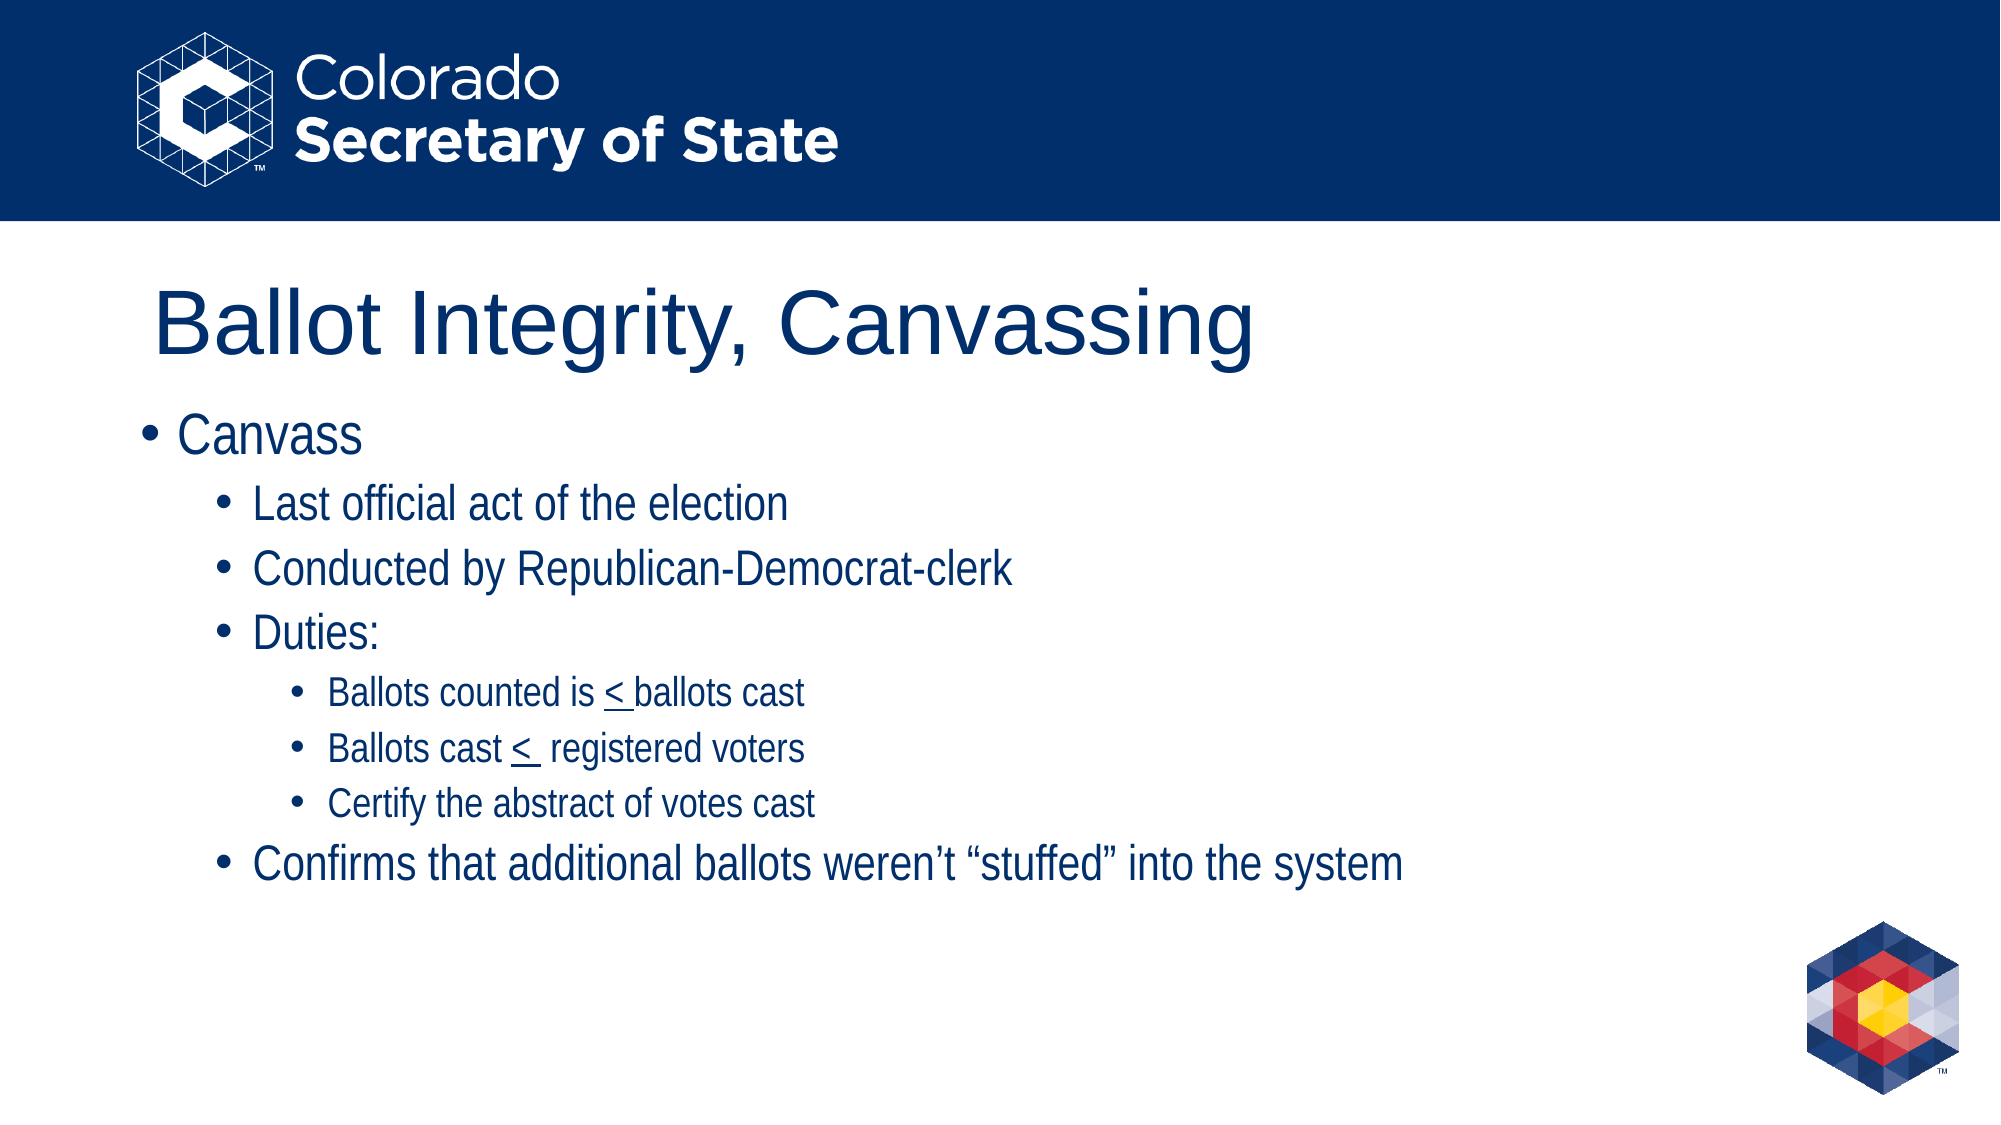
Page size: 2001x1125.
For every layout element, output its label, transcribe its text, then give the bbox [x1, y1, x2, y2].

title Ballot Integrity, Canvassing [137, 250, 1863, 396]
picture [137, 32, 838, 187]
picture [1807, 921, 1959, 1095]
list Canvass Last official act of the election Conducted by Republican-Democrat-clerk Duties: Ballots counted is < ballots cast Ballots cast < registered voters Certify the abstract of votes cast Confirms that additional ballots weren’t “stuffed” into the system [125, 396, 1875, 1054]
